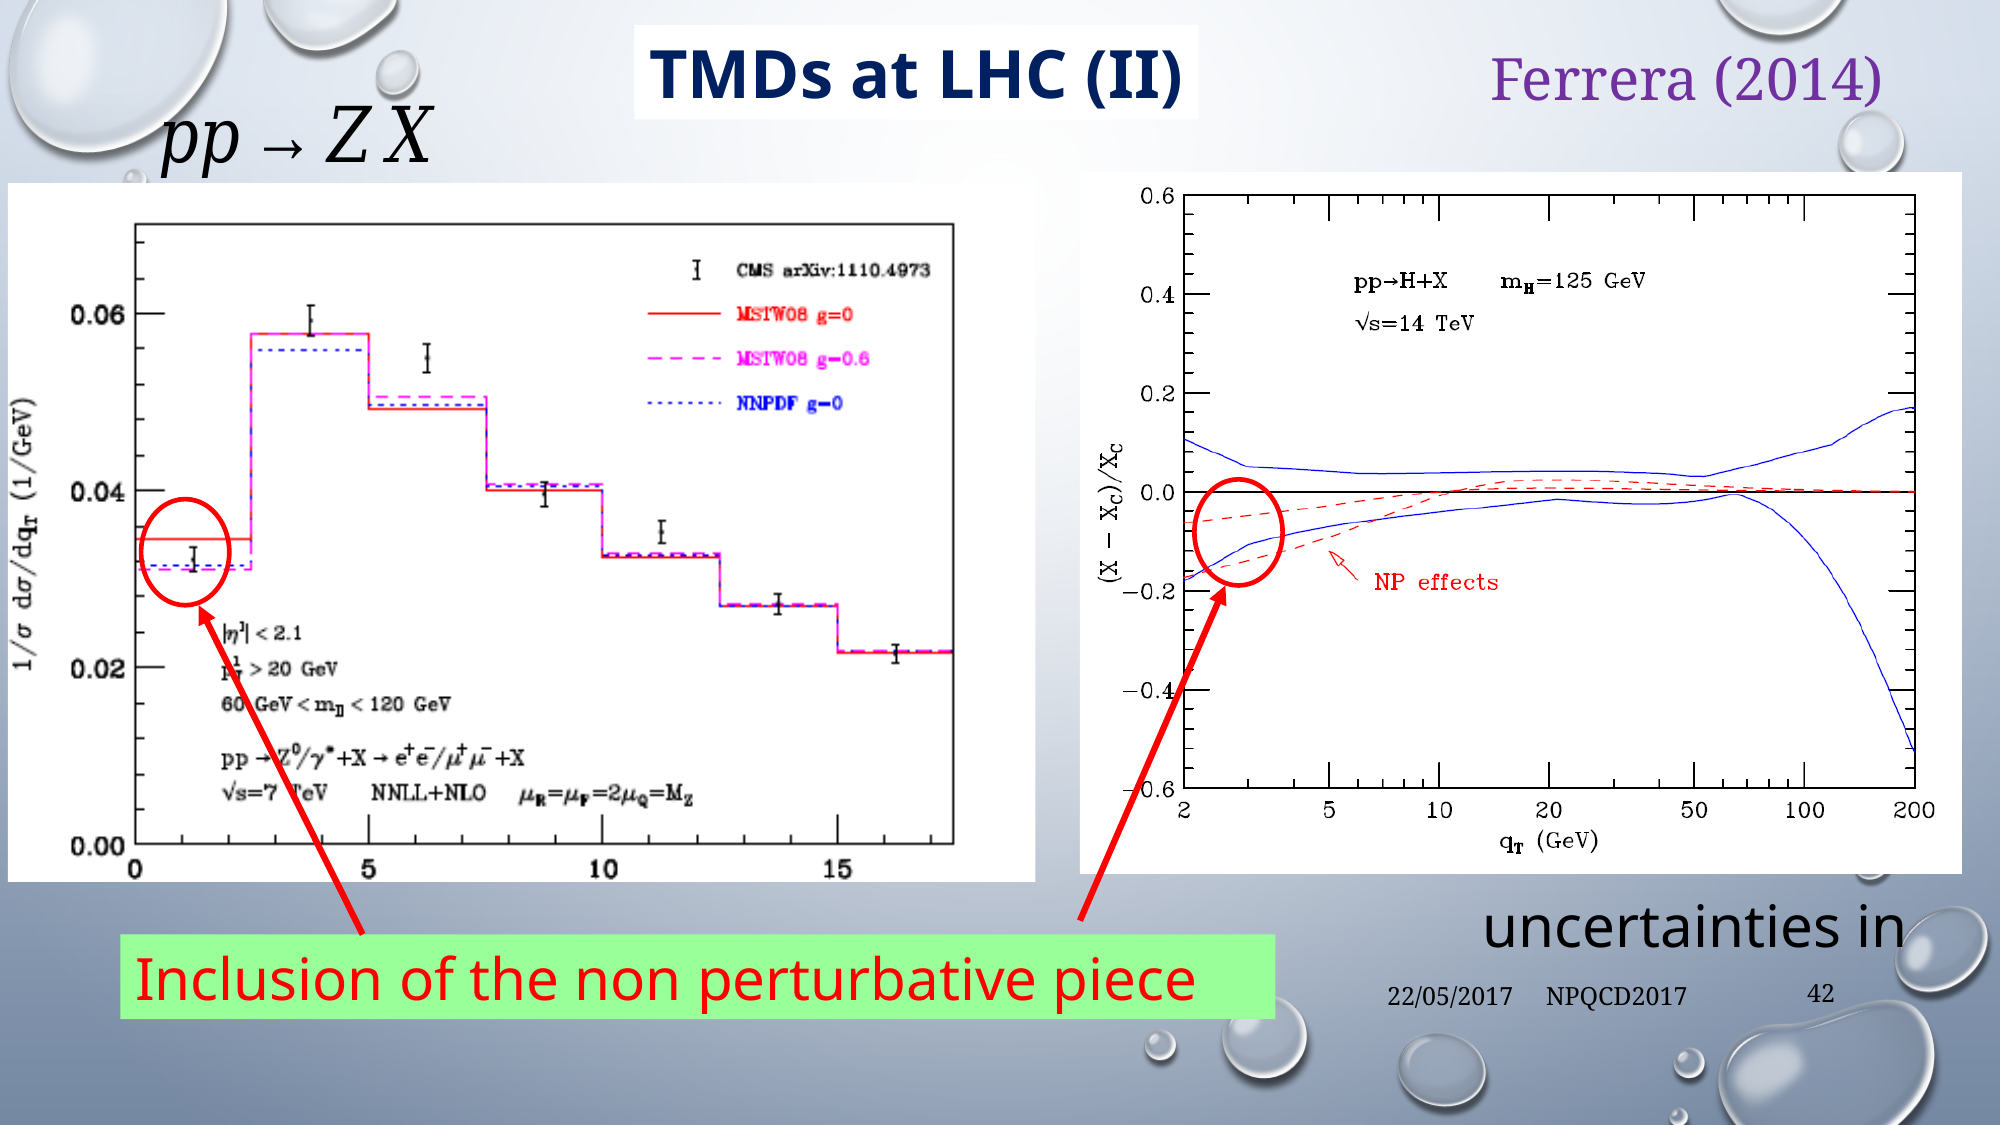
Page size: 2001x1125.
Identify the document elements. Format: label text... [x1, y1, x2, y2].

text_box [1079, 585, 1226, 921]
text_box Ferrera (2014) [1475, 34, 1899, 120]
picture [0, 0, 2000, 1125]
footer Nucleon structure phenomenology -- U. D'Alesio (Cagliari University & INFN) [149, 1020, 1245, 1025]
text_box Inclusion of the non perturbative piece [120, 934, 1276, 1020]
slide_number 42 [1724, 965, 1851, 1025]
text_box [198, 604, 363, 935]
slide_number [1259, 965, 1710, 1025]
text_box TMDs at LHC (II) [634, 24, 1199, 120]
